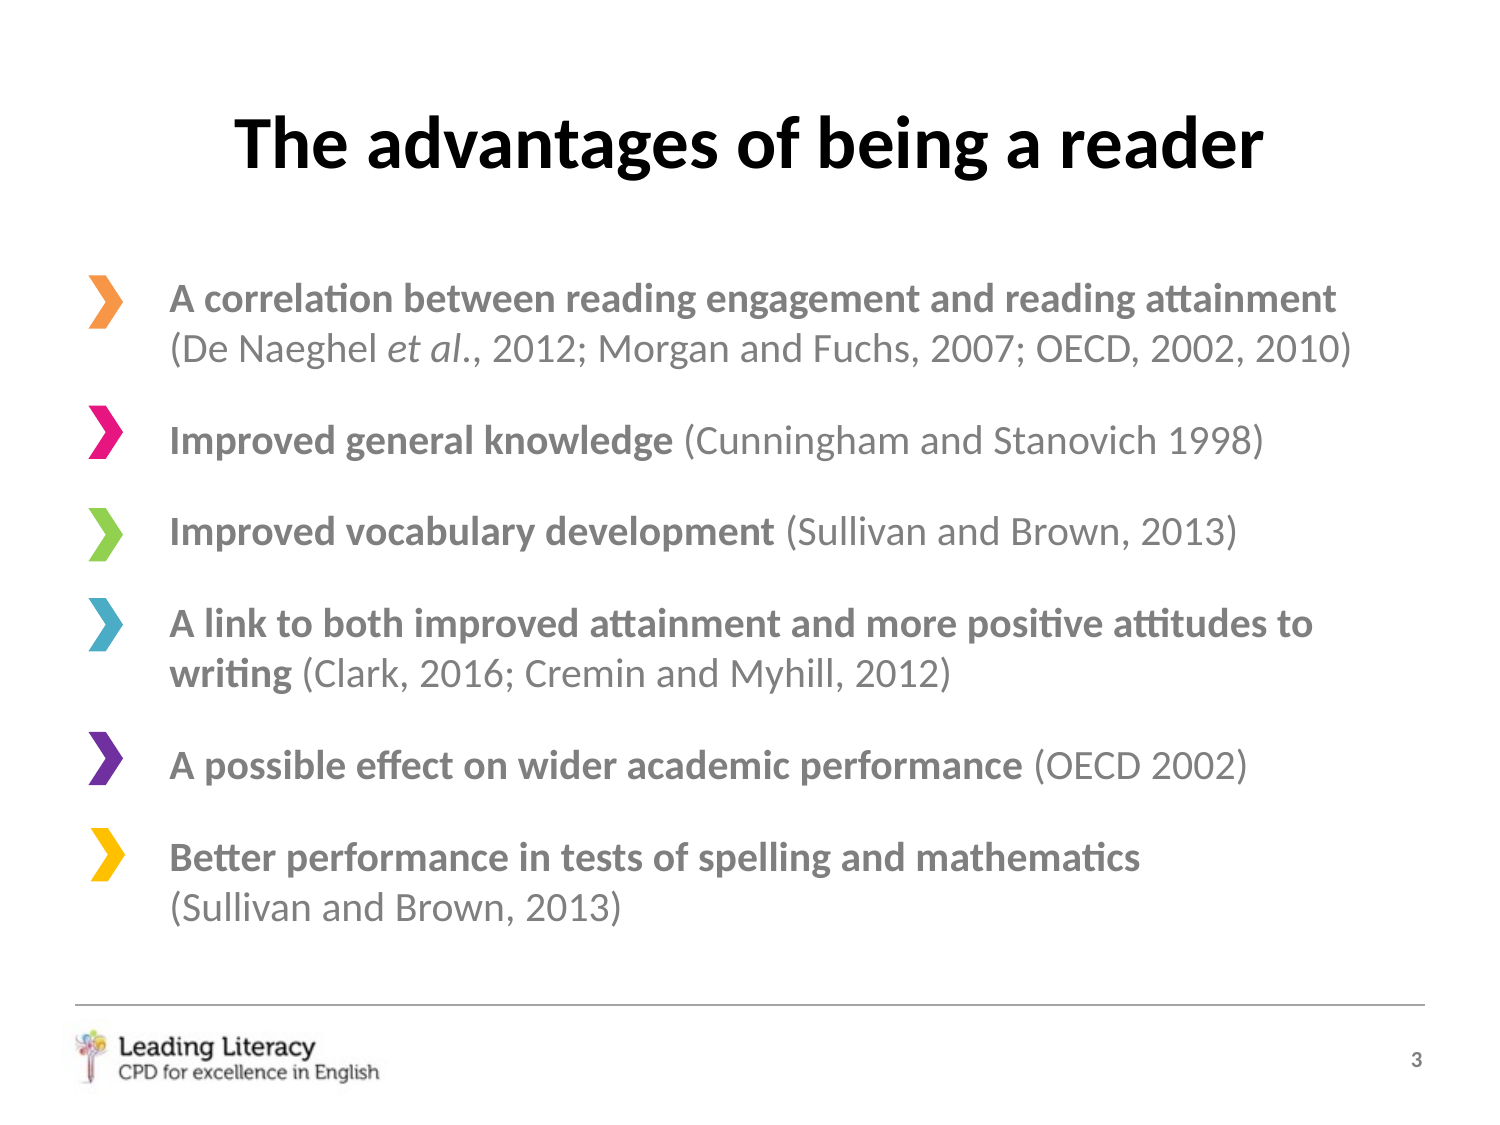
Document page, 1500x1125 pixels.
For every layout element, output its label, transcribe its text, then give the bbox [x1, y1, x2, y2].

text_box [88, 731, 124, 786]
text_box [90, 828, 126, 882]
list A correlation between reading engagement and reading attainment (De Naeghel et al., 2012; Morgan and Fuchs, 2007; OECD, 2002, 2010) Improved general knowledge (Cunningham and Stanovich 1998) Improved vocabulary development (Sullivan and Brown, 2013) A link to both improved attainment and more positive attitudes to writing (Clark, 2016; Cremin and Myhill, 2012) A possible effect on wider academic performance (OECD 2002) Better performance in tests of spelling and mathematics (Sullivan and Brown, 2013) [161, 263, 1425, 1045]
picture [62, 1019, 392, 1095]
text_box [88, 508, 124, 562]
text_box [88, 598, 124, 652]
title The advantages of being a reader [75, 45, 1425, 233]
text_box [88, 405, 124, 459]
text_box [88, 275, 124, 329]
